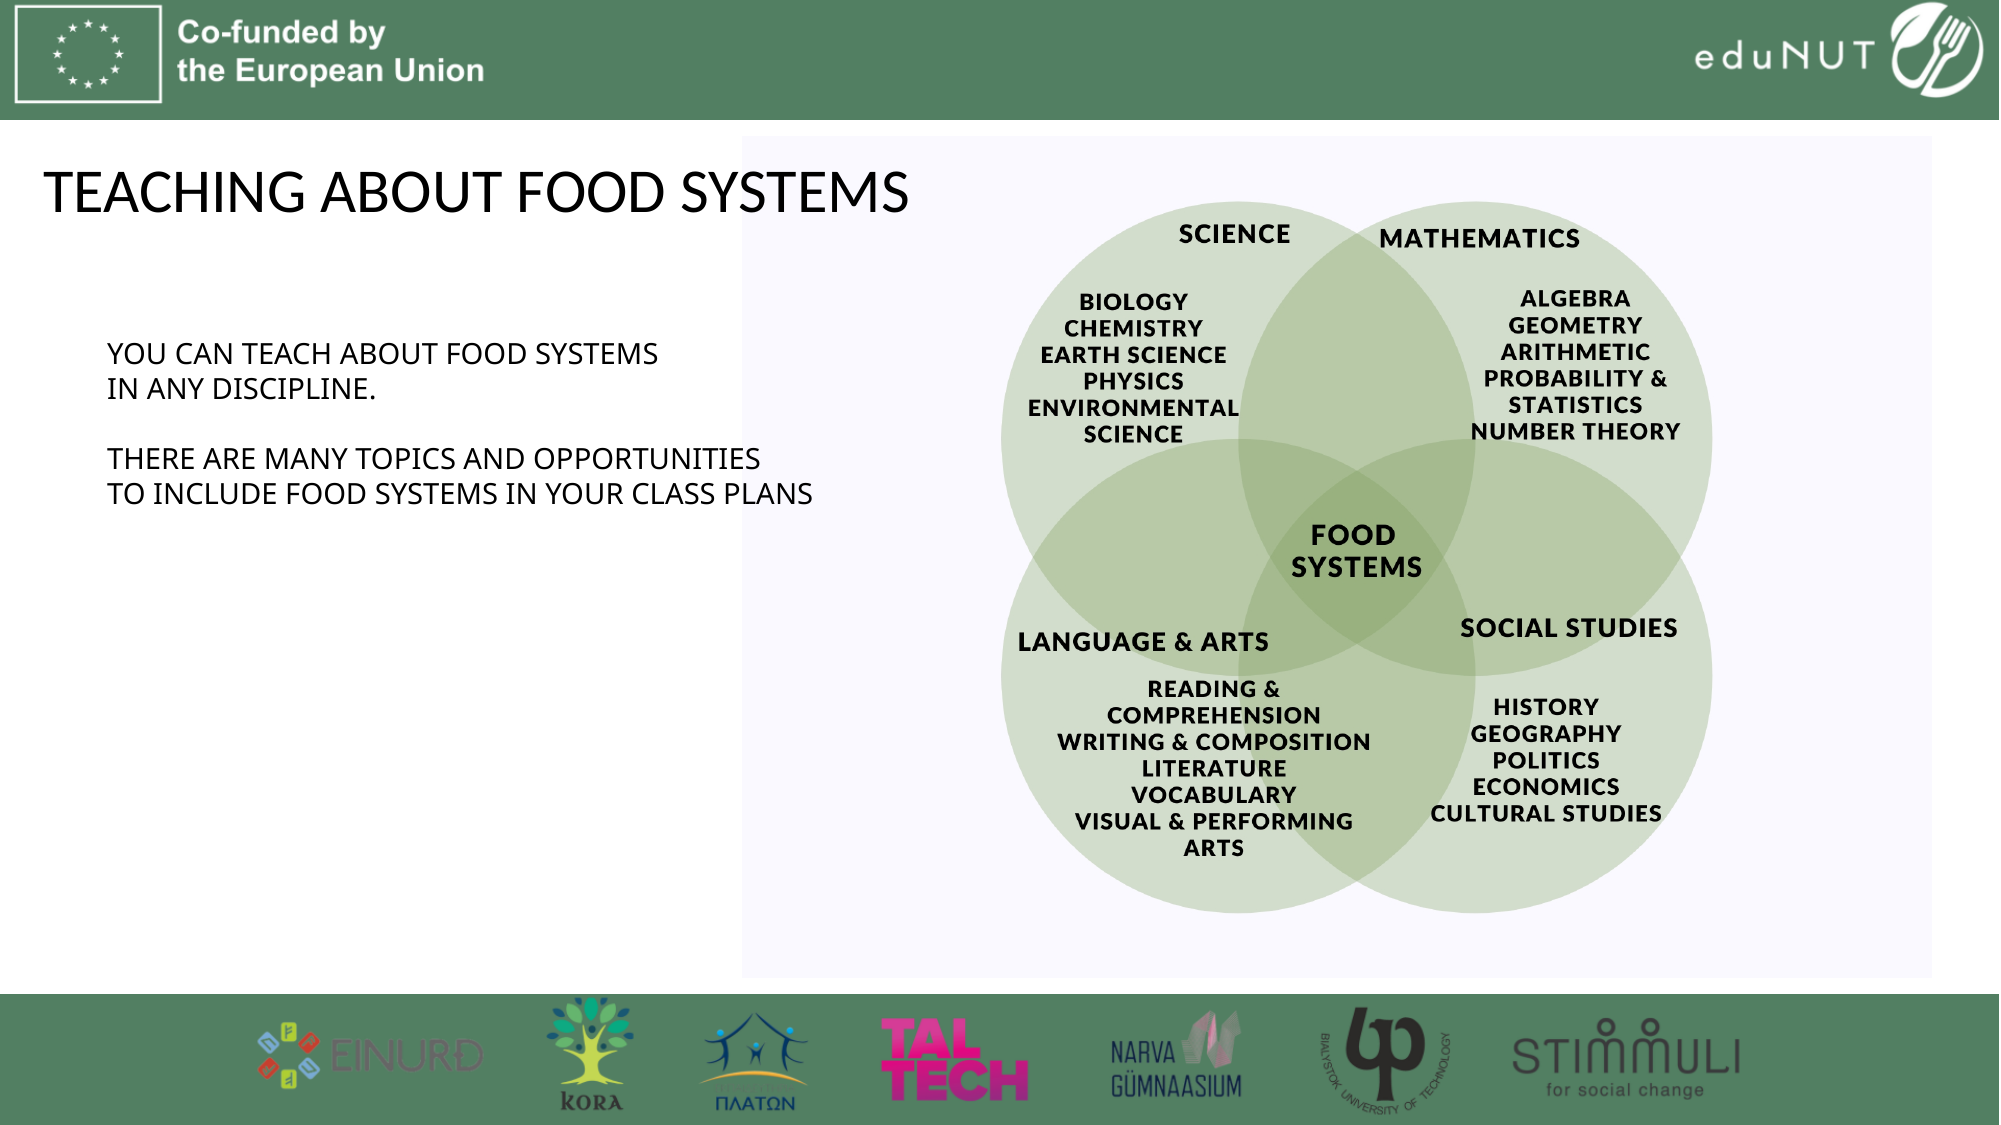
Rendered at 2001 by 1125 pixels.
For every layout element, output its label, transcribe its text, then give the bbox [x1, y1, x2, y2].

picture [0, 994, 1999, 1125]
text_box YOU CAN TEACH ABOUT FOOD SYSTEMS IN ANY DISCIPLINE. THERE ARE MANY TOPICS AND OPPORTUNITIES TO INCLUDE FOOD SYSTEMS IN YOUR CLASS PLANS [107, 335, 736, 511]
title TEACHING ABOUT FOOD SYSTEMS [35, 0, 1461, 234]
picture [0, 0, 35, 120]
picture [741, 136, 1932, 978]
picture [1461, 0, 1999, 120]
